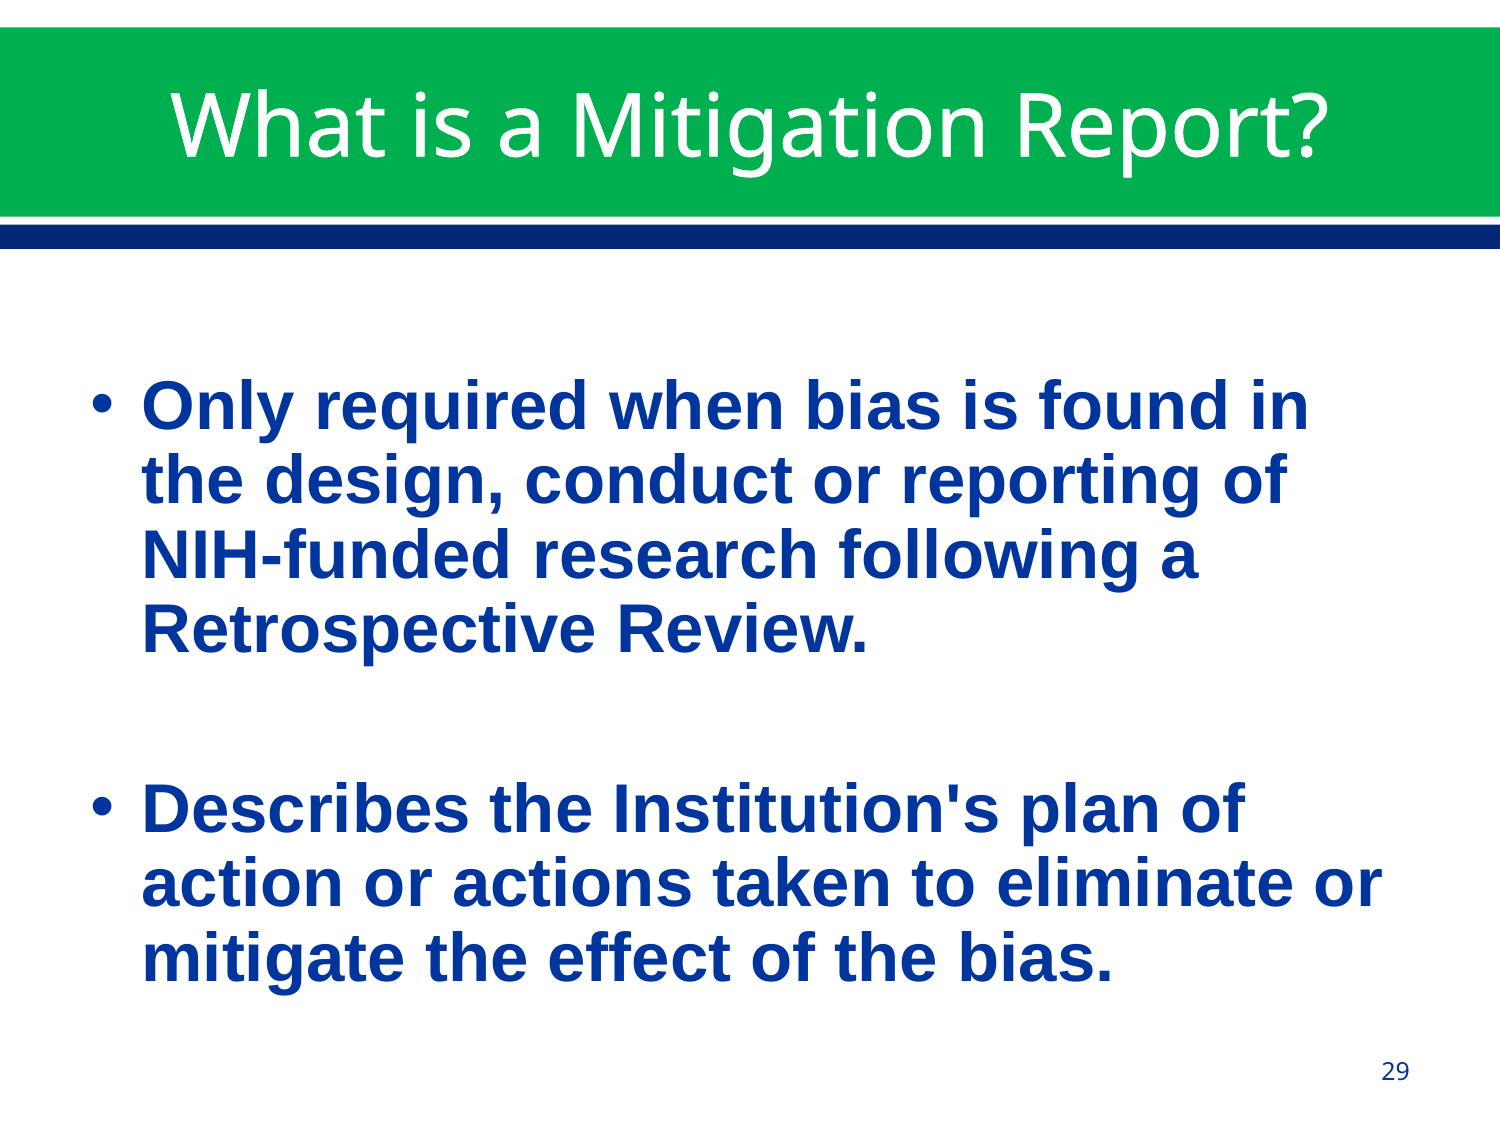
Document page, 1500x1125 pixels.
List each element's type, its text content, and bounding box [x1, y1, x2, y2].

list Only required when bias is found in the design, conduct or reporting of NIH-funded research following a Retrospective Review. Describes the Institution's plan of action or actions taken to eliminate or mitigate the effect of the bias. [75, 362, 1425, 1005]
slide_number 29 [1074, 1042, 1425, 1103]
title What is a Mitigation Report? [75, 29, 1425, 213]
